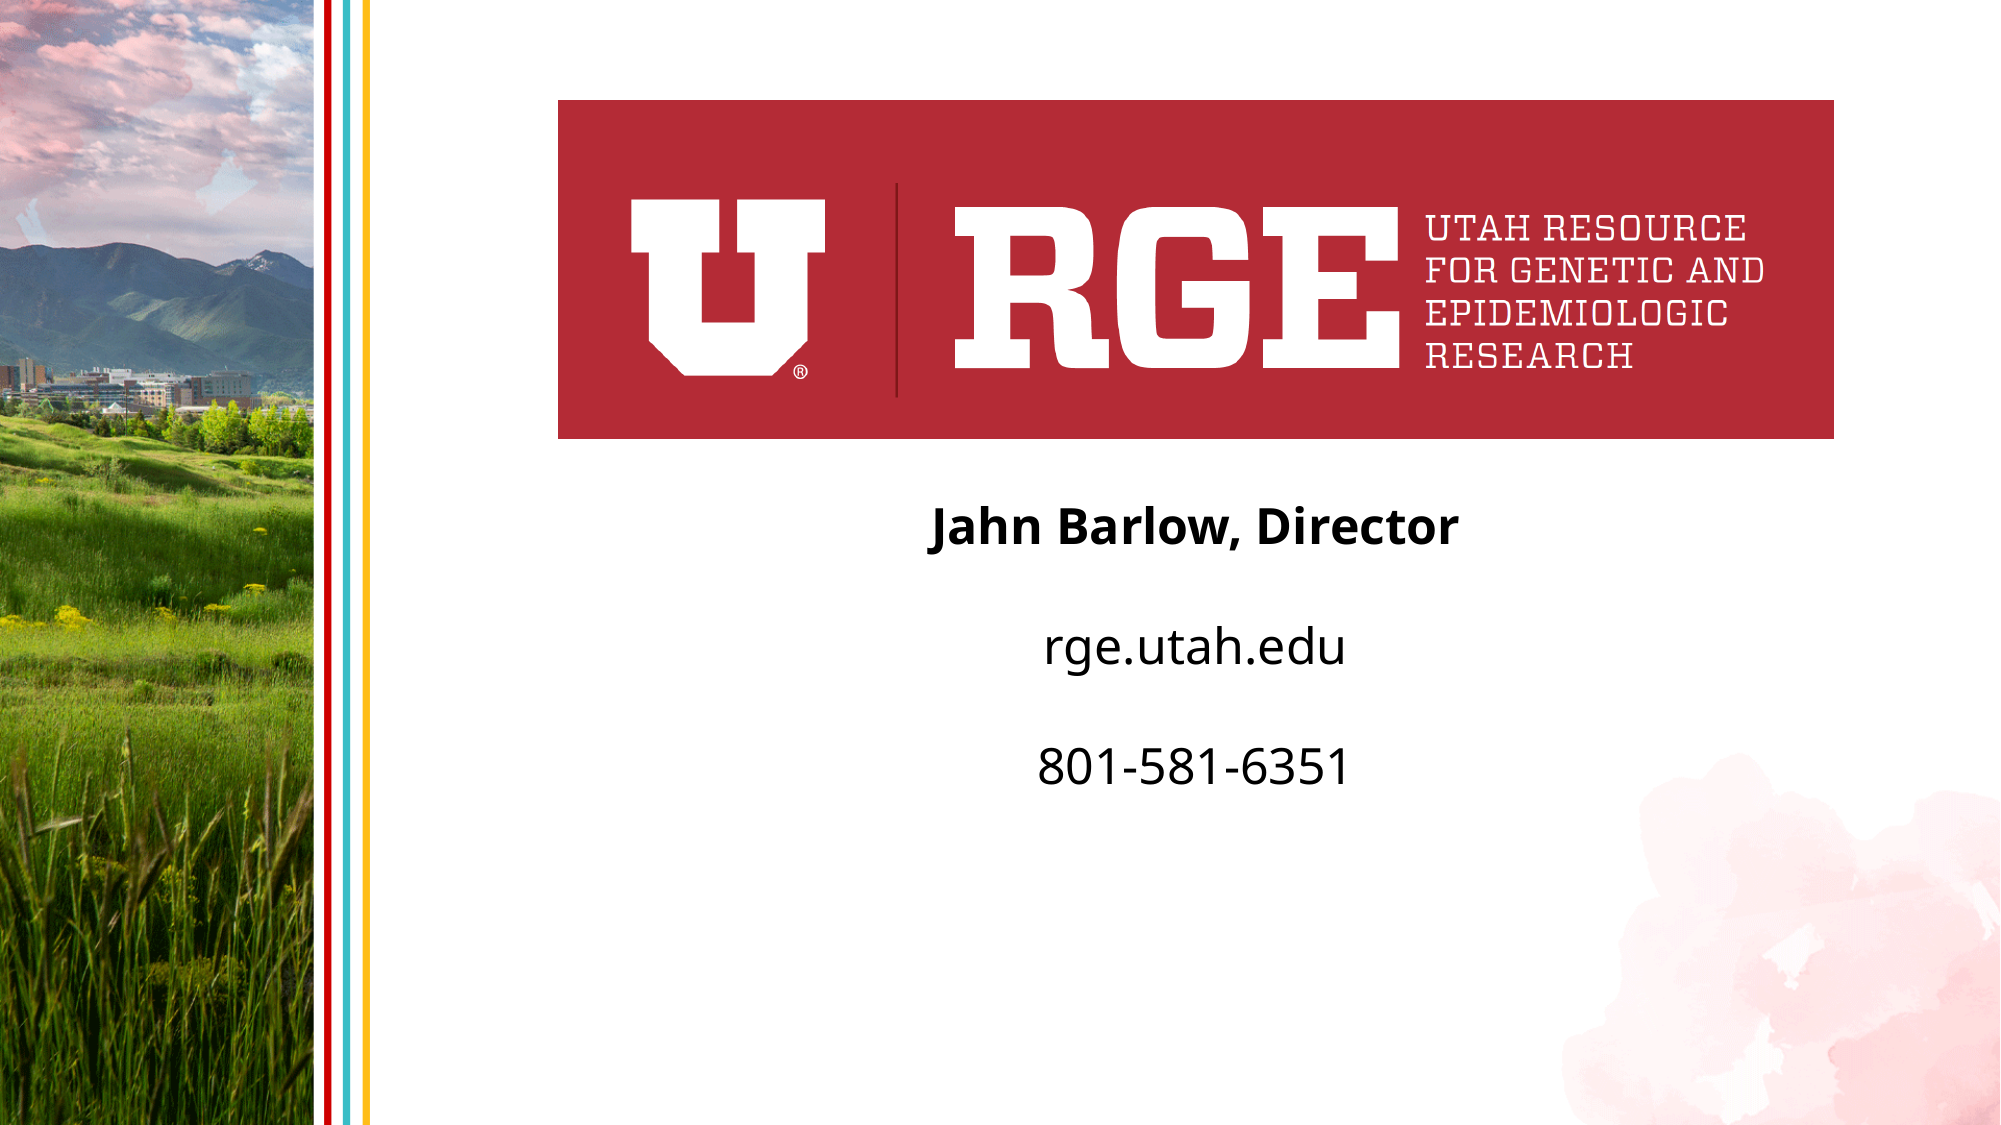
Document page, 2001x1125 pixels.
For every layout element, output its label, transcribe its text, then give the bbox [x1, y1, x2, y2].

picture [0, 0, 2001, 1125]
text_box Jahn Barlow, Director rge.utah.edu 801-581-6351 [660, 486, 1732, 802]
